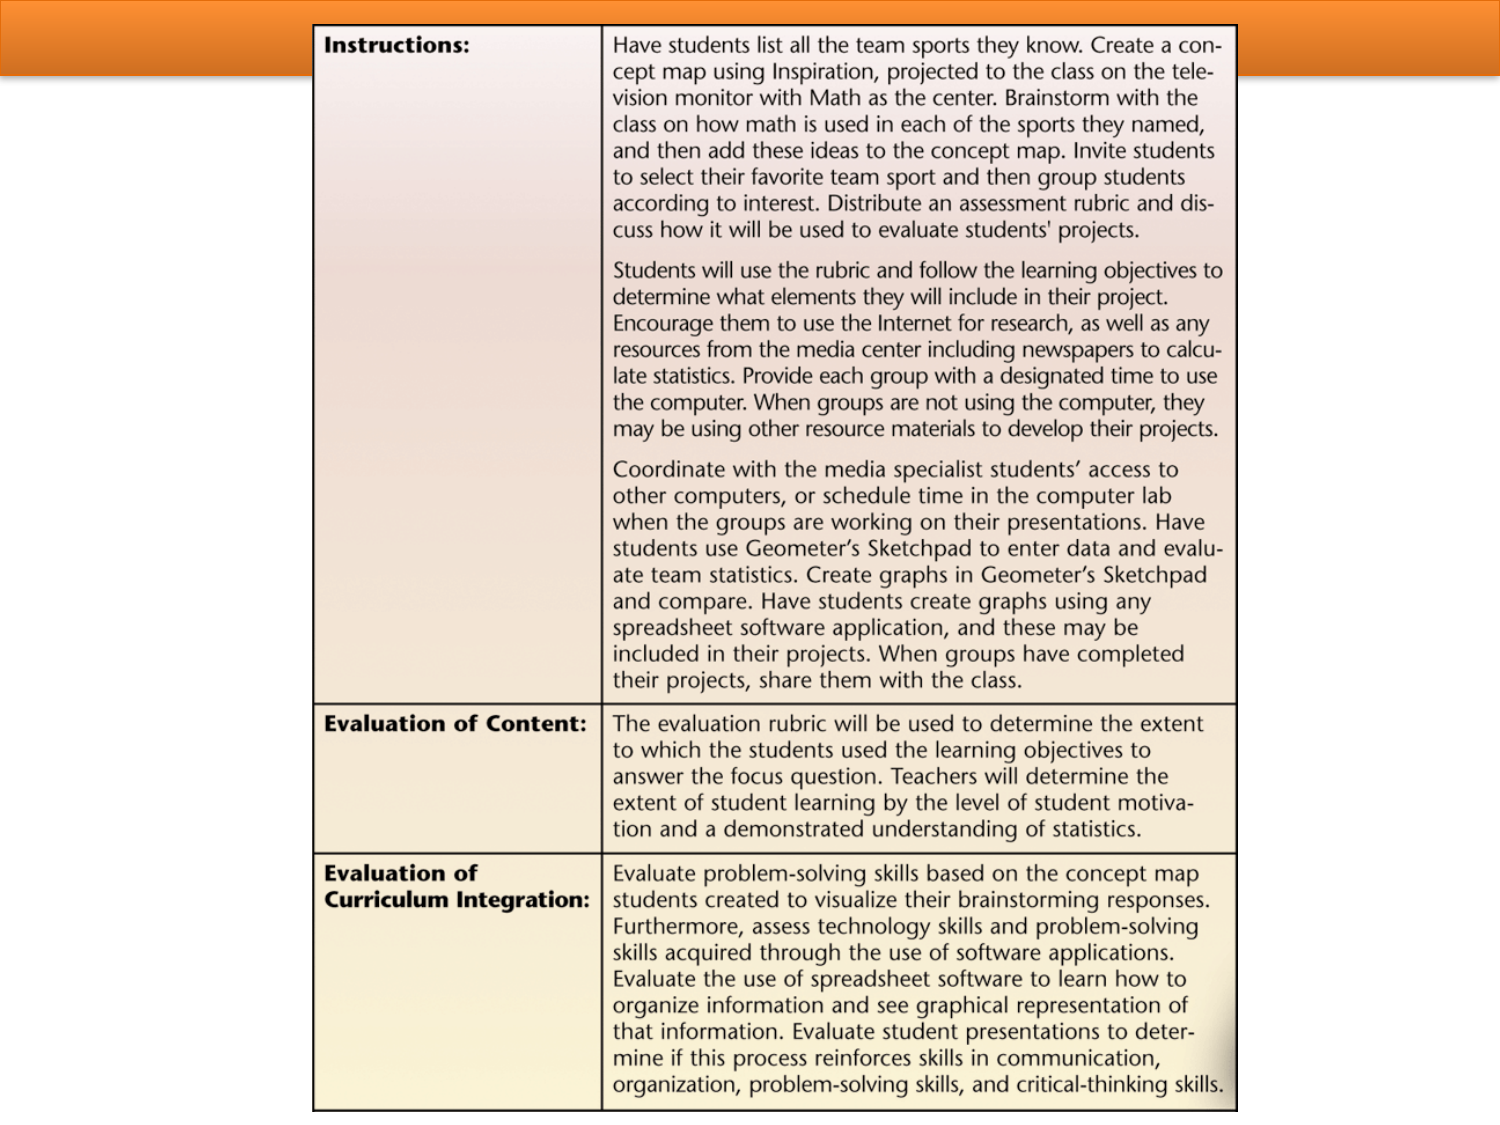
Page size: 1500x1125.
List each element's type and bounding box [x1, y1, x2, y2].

list [312, 24, 1238, 1113]
